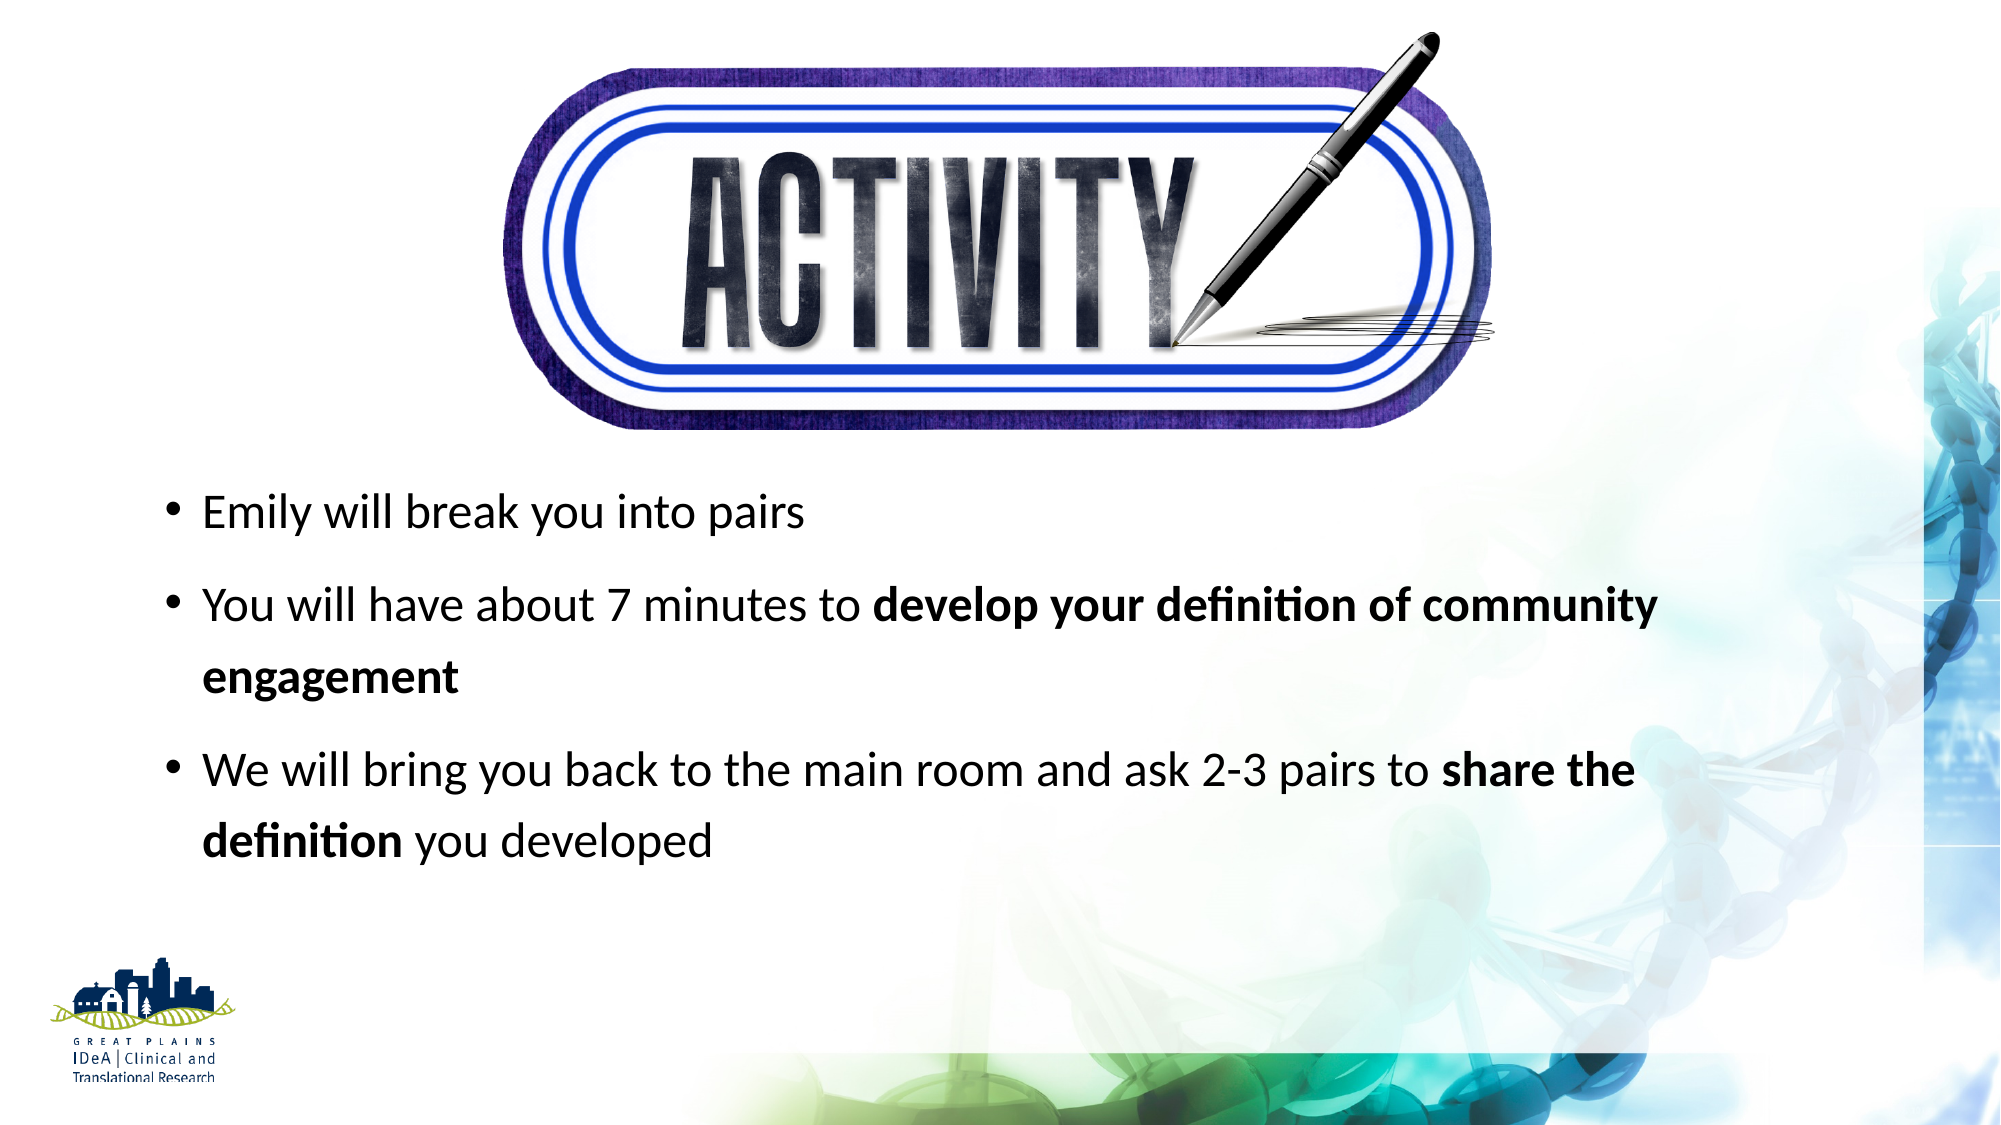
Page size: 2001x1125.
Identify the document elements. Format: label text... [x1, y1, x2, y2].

picture [0, 1, 2000, 1125]
list Emily will break you into pairs You will have about 7 minutes to develop your definition of community engagement We will bring you back to the main room and ask 2-3 pairs to share the definition you developed [149, 458, 1849, 950]
